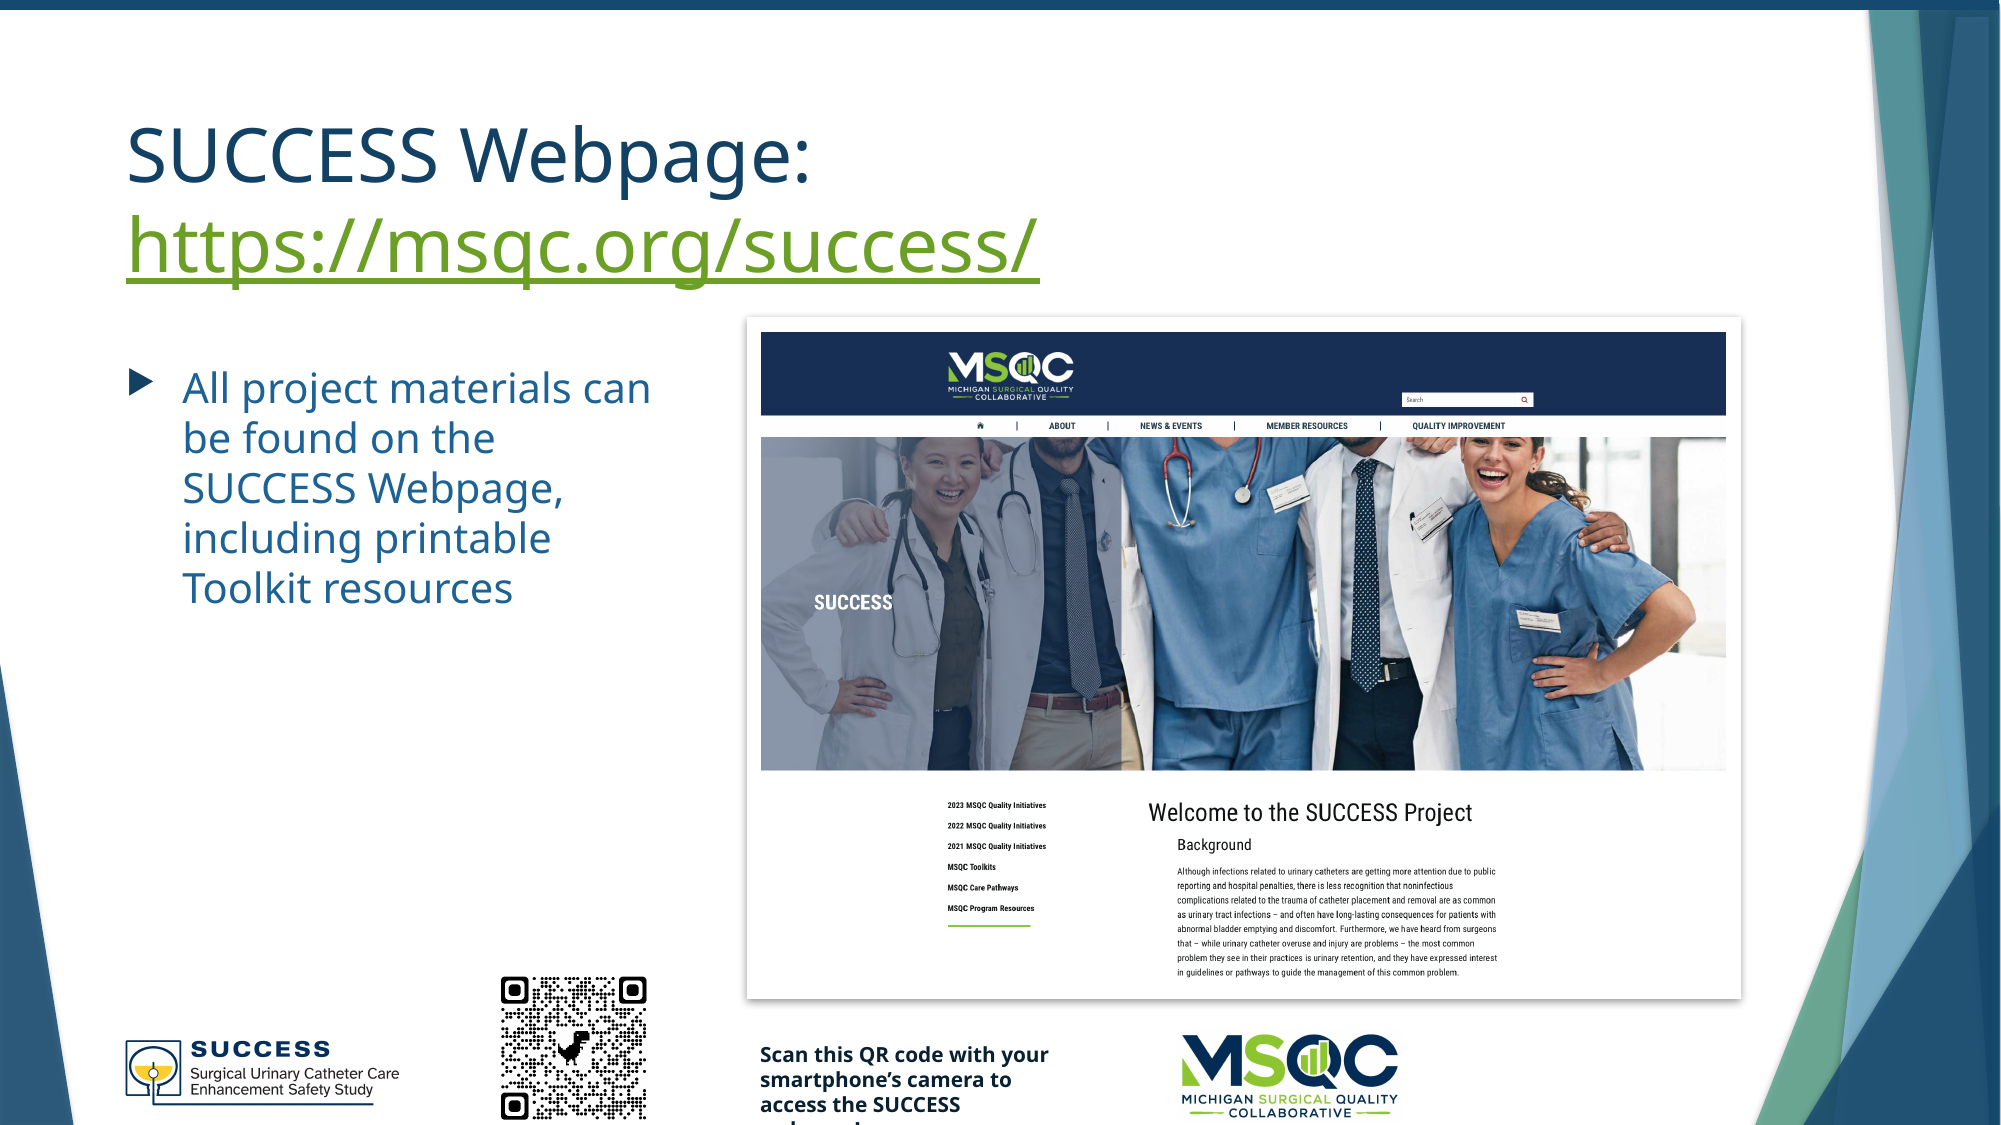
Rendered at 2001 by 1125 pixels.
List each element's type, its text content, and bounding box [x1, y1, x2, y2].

title SUCCESS Webpage: https://msqc.org/success/ [111, 99, 1522, 317]
list All project materials can be found on the SUCCESS Webpage, including printable Toolkit resources [111, 354, 687, 992]
picture [113, 1024, 408, 1125]
picture [1177, 1030, 1403, 1122]
picture [760, 331, 1727, 986]
picture [499, 992, 649, 1122]
